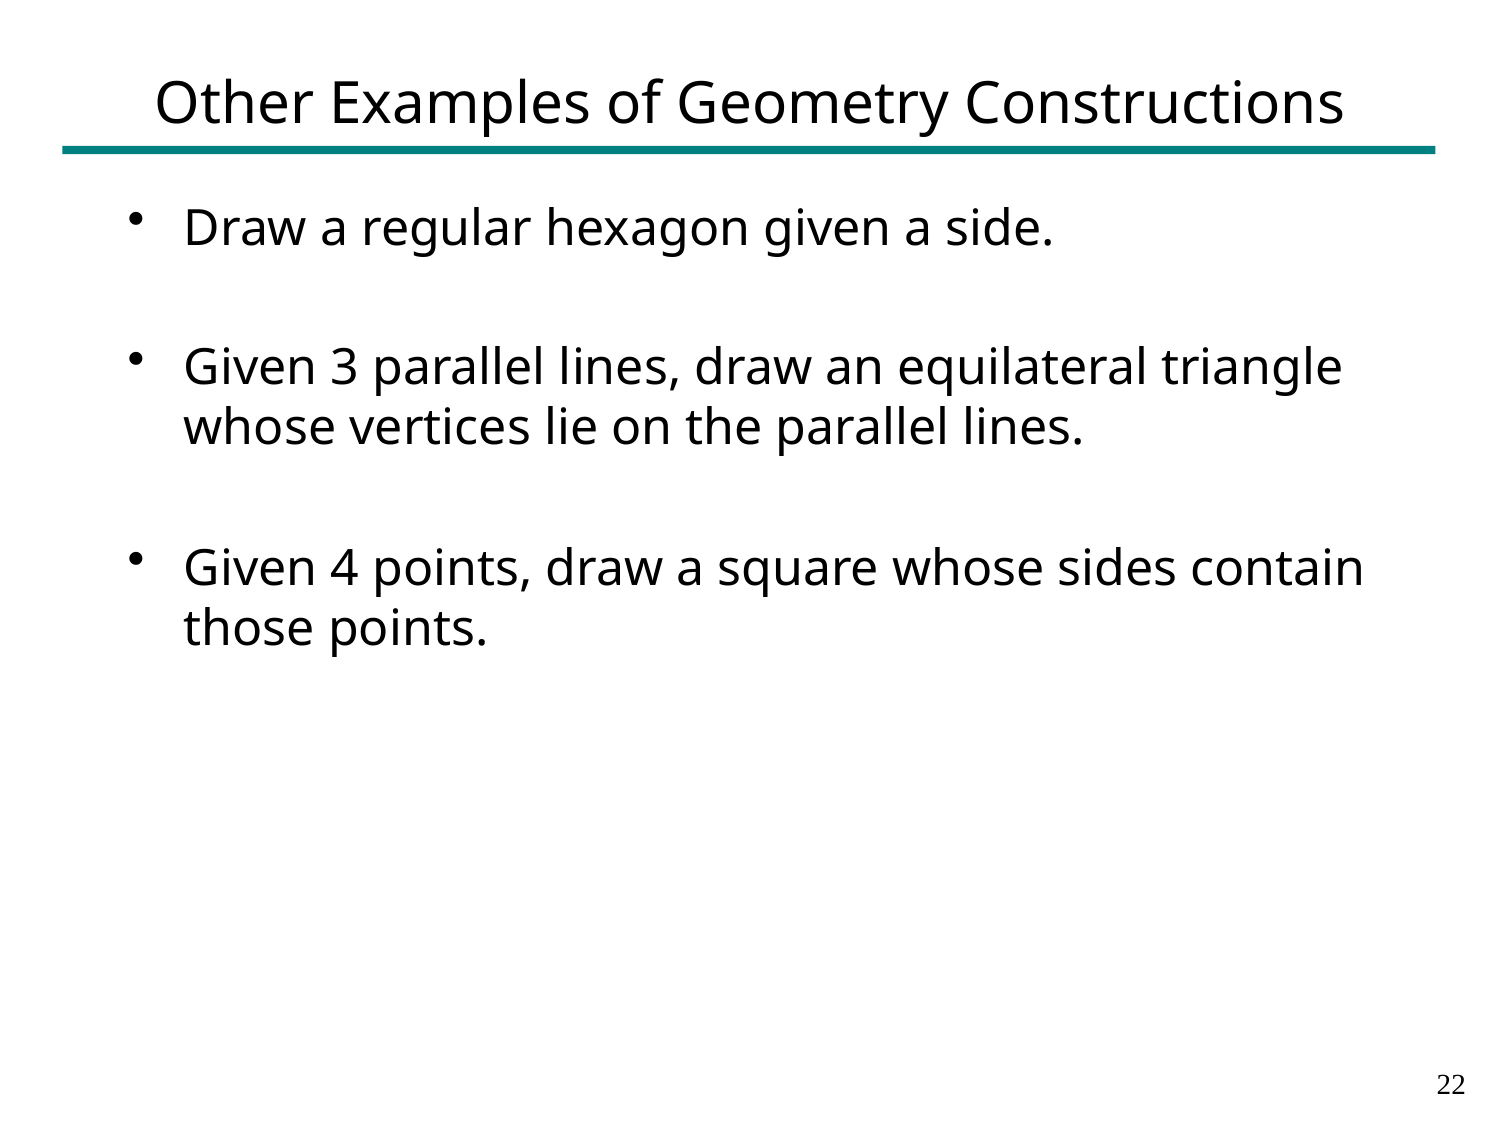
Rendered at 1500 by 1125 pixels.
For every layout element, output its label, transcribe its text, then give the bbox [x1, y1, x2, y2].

list Draw a regular hexagon given a side. Given 3 parallel lines, draw an equilateral triangle whose vertices lie on the parallel lines. Given 4 points, draw a square whose sides contain those points. [112, 187, 1388, 1013]
slide_number 21 [1168, 1057, 1482, 1121]
title Other Examples of Geometry Constructions [112, 49, 1388, 151]
